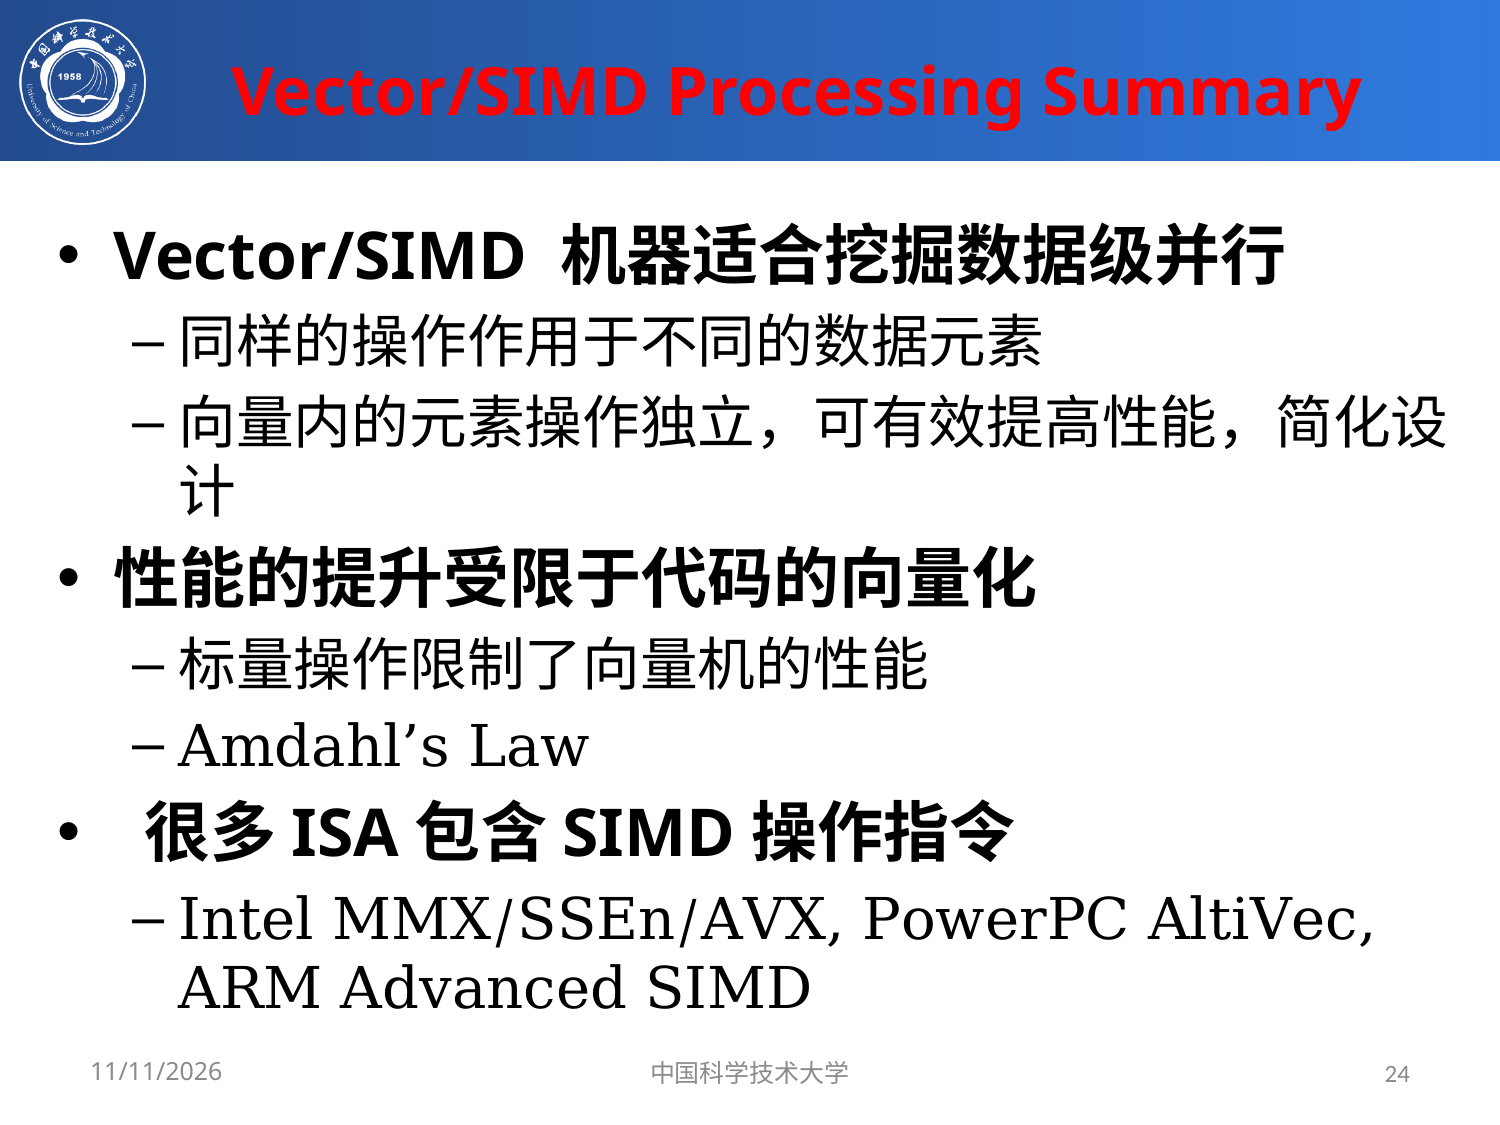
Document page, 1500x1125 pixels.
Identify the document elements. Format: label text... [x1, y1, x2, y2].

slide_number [75, 1042, 425, 1103]
title Vector/SIMD Processing Summary [169, 24, 1425, 153]
slide_number 24 [1074, 1042, 1425, 1103]
list Vector/SIMD 机器适合挖掘数据级并行 同样的操作作用于不同的数据元素 向量内的元素操作独立，可有效提高性能，简化设计 性能的提升受限于代码的向量化 标量操作限制了向量机的性能 Amdahl’s Law 很多ISA包含SIMD操作指令 Intel MMX/SSEn/AVX, PowerPC AltiVec, ARM Advanced SIMD [42, 206, 1470, 1036]
picture [19, 19, 146, 145]
footer 中国科学技术大学 [512, 1042, 988, 1103]
